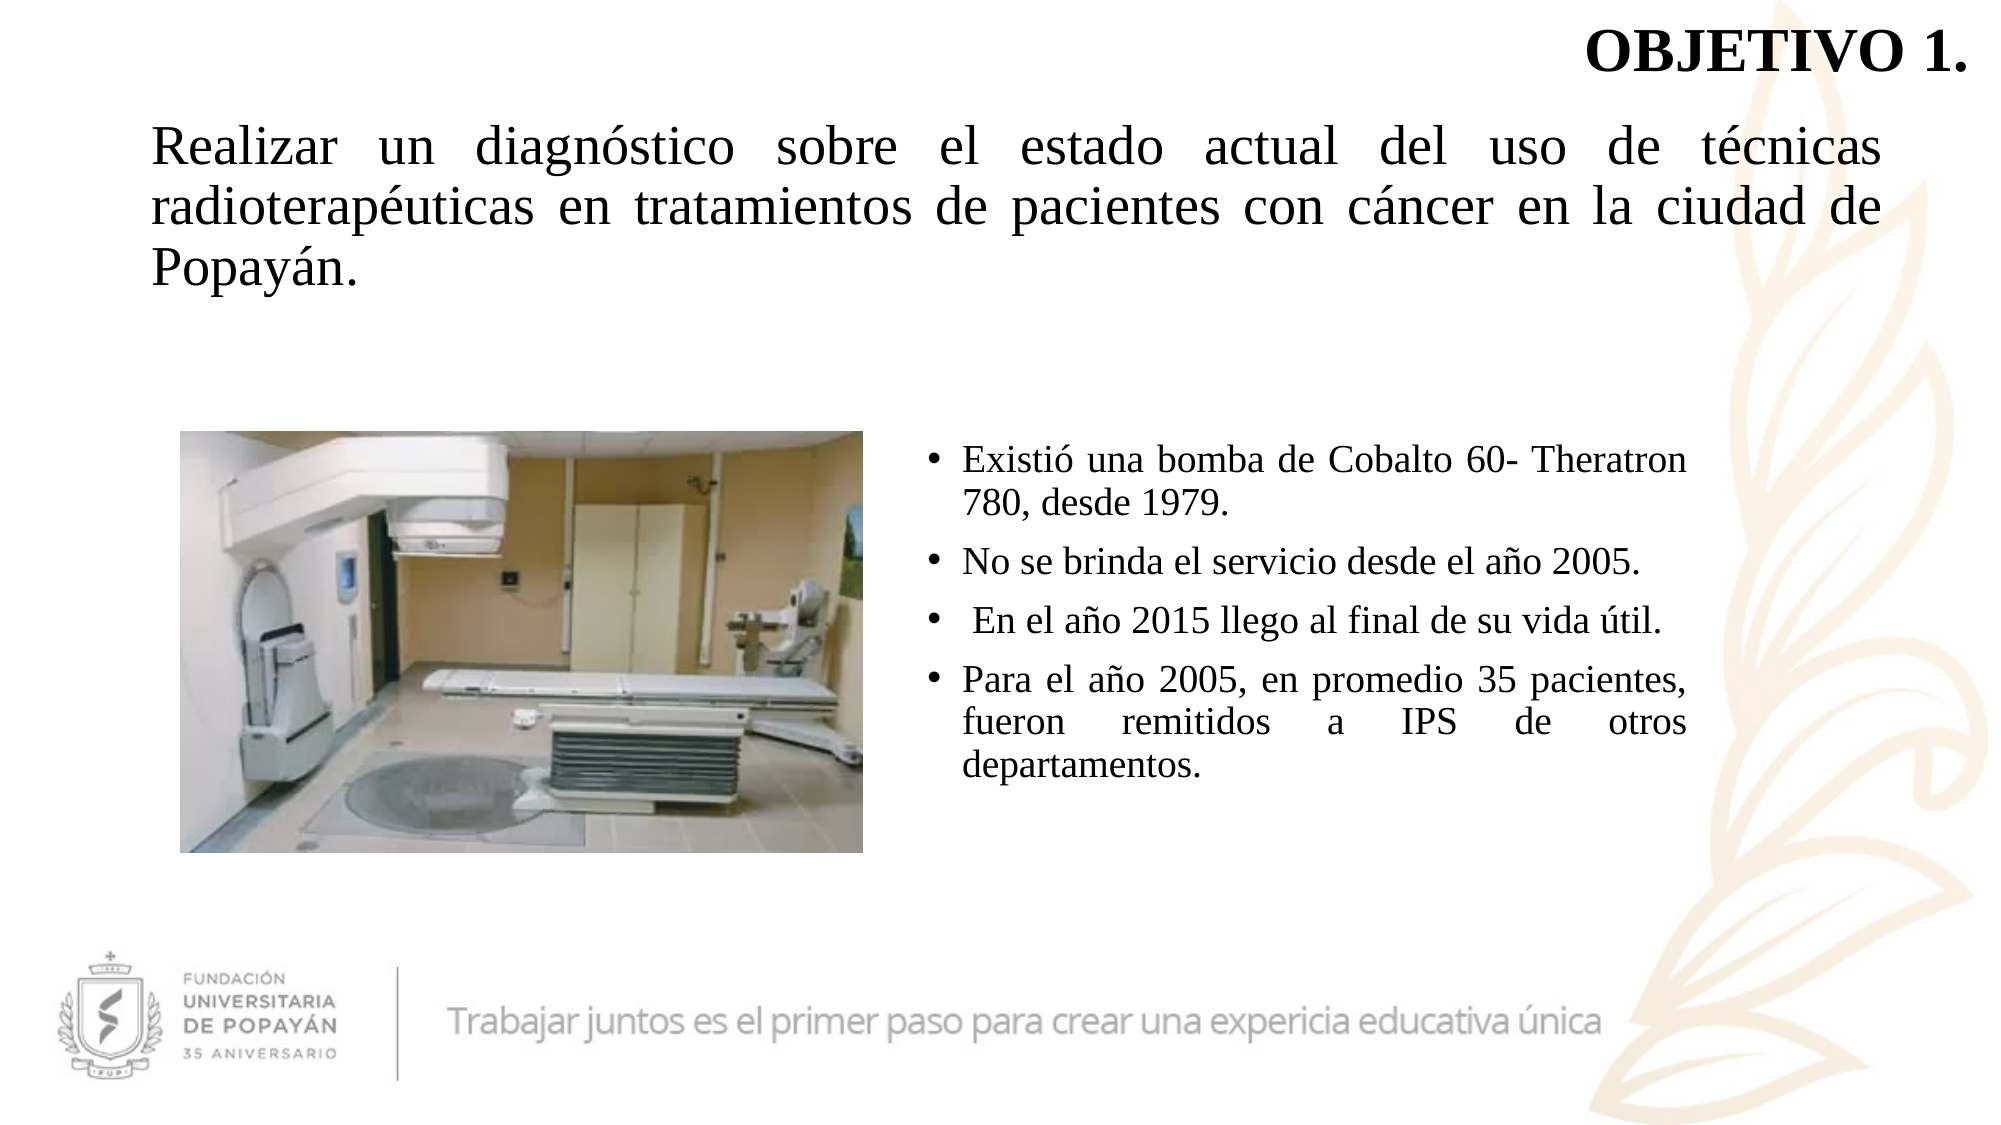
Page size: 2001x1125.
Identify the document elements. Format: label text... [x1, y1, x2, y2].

list Realizar un diagnóstico sobre el estado actual del uso de técnicas radioterapéuticas en tratamientos de pacientes con cáncer en la ciudad de Popayán. [136, 108, 1901, 306]
picture [0, 0, 2001, 1125]
text_box [931, 378, 1723, 853]
title OBJETIVO 1. [1569, 0, 2000, 104]
text_box Existió una bomba de Cobalto 60- Theratron 780, desde 1979. No se brinda el servicio desde el año 2005. En el año 2015 llego al final de su vida útil. Para el año 2005, en promedio 35 pacientes, fueron remitidos a IPS de otros departamentos. [912, 431, 1703, 853]
